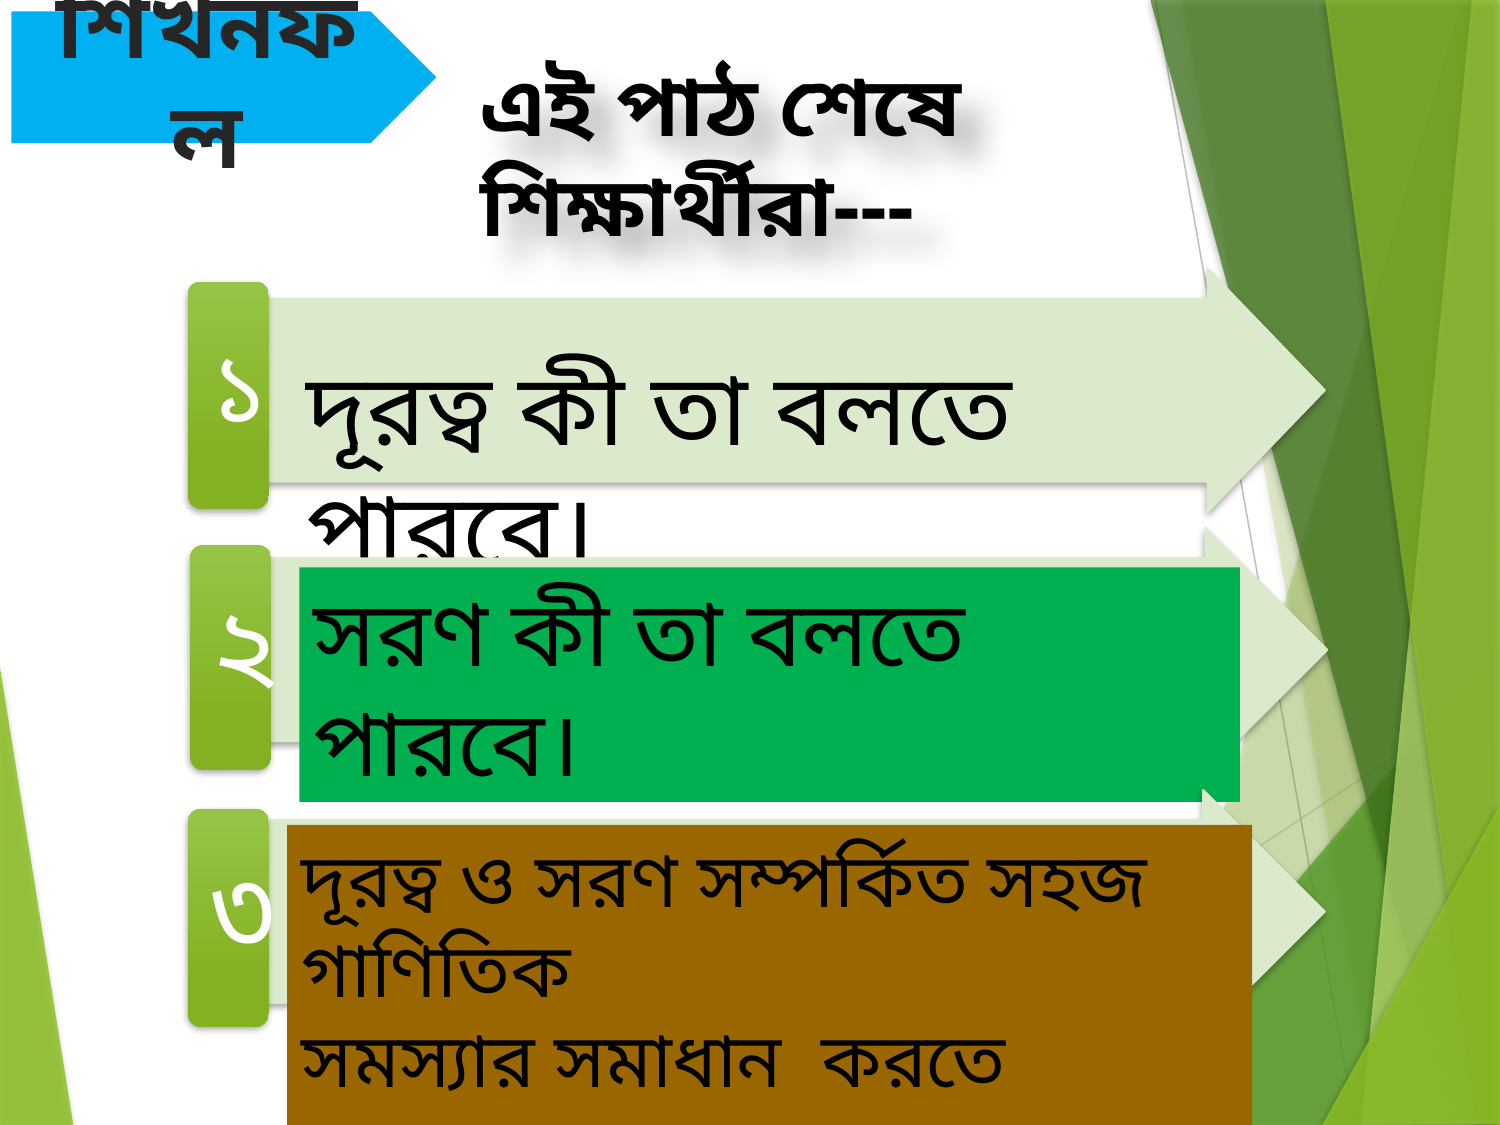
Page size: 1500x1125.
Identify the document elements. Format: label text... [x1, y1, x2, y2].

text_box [187, 789, 1326, 1034]
text_box শিখনফল [9, 9, 438, 145]
text_box এই পাঠ শেষে শিক্ষার্থীরা--- [465, 45, 1216, 261]
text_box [187, 267, 1326, 513]
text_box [189, 527, 1328, 772]
